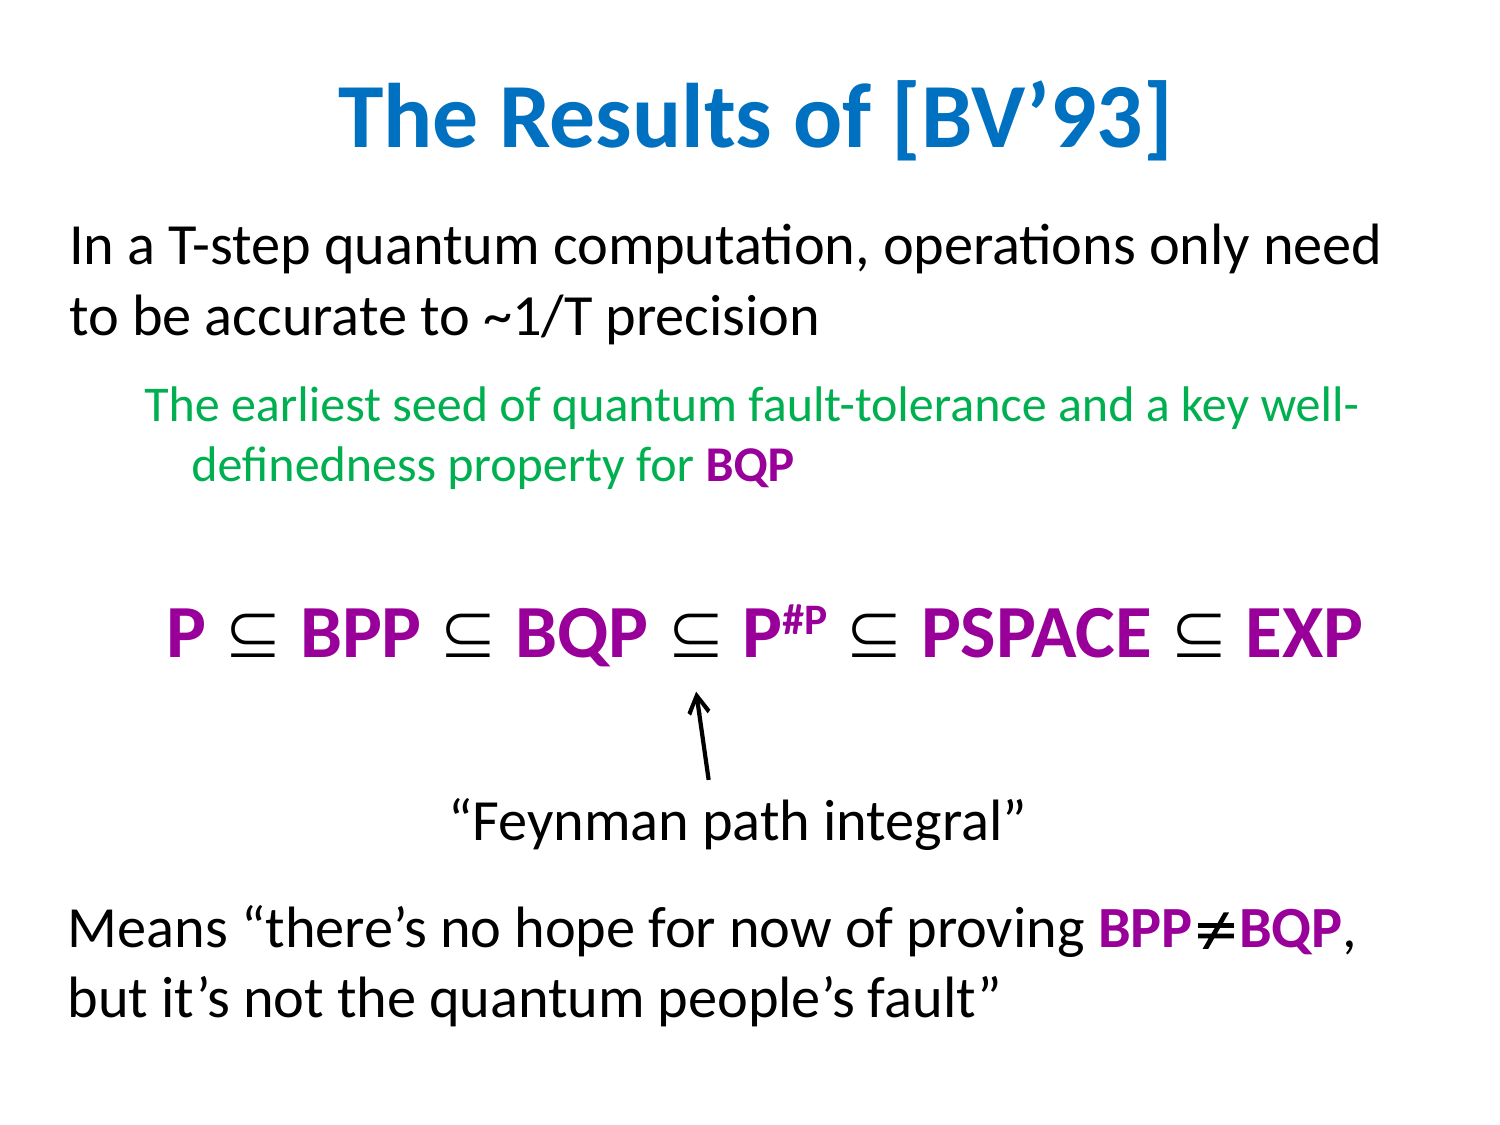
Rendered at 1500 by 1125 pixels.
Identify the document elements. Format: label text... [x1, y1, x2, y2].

text_box The Results of [BV’93] [37, 48, 1475, 174]
text_box “Feynman path integral” [433, 774, 1047, 860]
text_box In a T-step quantum computation, operations only need to be accurate to ~1/T precision The earliest seed of quantum fault-tolerance and a key well-definedness property for BQP [54, 199, 1444, 499]
text_box Means “there’s no hope for now of proving BPPBQP, but it’s not the quantum people’s fault” [53, 881, 1443, 1037]
text_box P  BPP  BQP  P#P  PSPACE  EXP [70, 574, 1460, 680]
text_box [695, 691, 709, 781]
